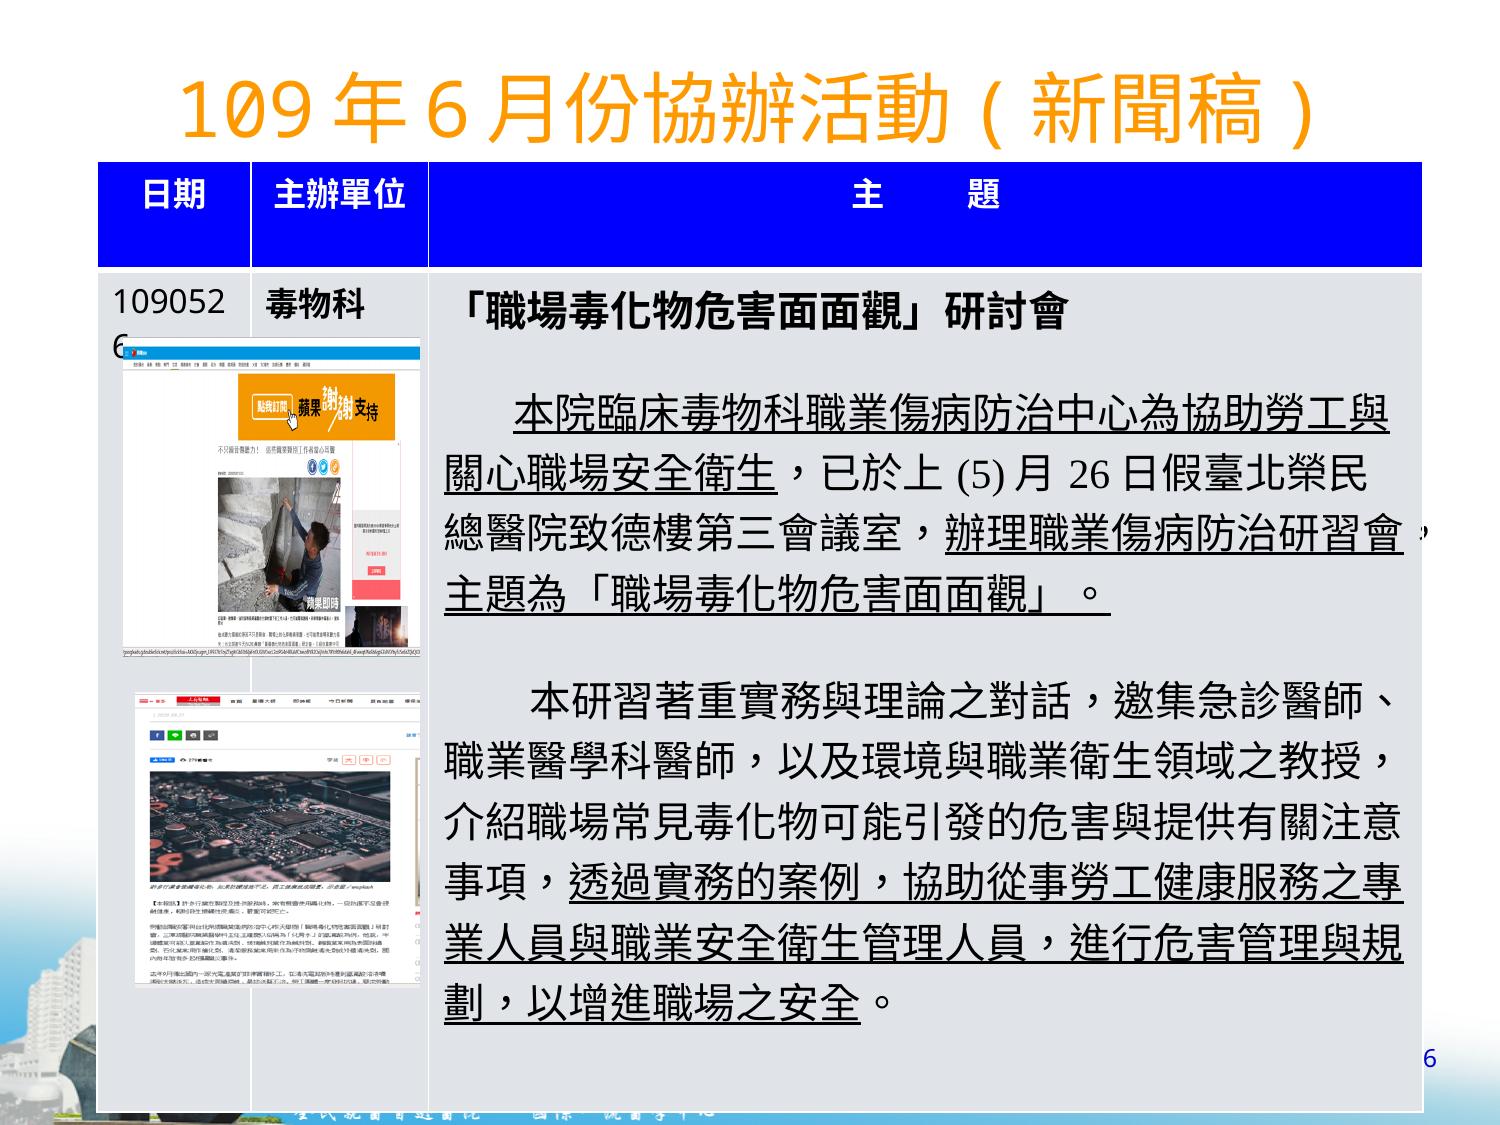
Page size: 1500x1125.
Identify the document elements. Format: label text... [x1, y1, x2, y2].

picture [0, 0, 1500, 1125]
table_header 主辦單位 [252, 162, 428, 267]
table_cell 毒物科 [252, 273, 428, 1111]
table_cell 1090526 [98, 273, 250, 1111]
title 109年6月份協辦活動(新聞稿) [94, 50, 1407, 161]
table_cell 「職場毒化物危害面面觀」研討會 本院臨床毒物科職業傷病防治中心為協助勞工與關心職場安全衛生，已於上(5)月26日假臺北榮民總醫院致德樓第三會議室，辦理職業傷病防治研習會，主題為「職場毒化物危害面面觀」。 本研習著重實務與理論之對話，邀集急診醫師、職業醫學科醫師，以及環境與職業衛生領域之教授，介紹職場常見毒化物可能引發的危害與提供有關注意事項，透過實務的案例，協助從事勞工健康服務之專業人員與職業安全衛生管理人員，進行危害管理與規劃，以增進職場之安全。 [429, 273, 1422, 1111]
slide_number 6 [1340, 1034, 1452, 1080]
table_header 主 題 [429, 162, 1422, 267]
table_header 日期 [98, 162, 250, 267]
